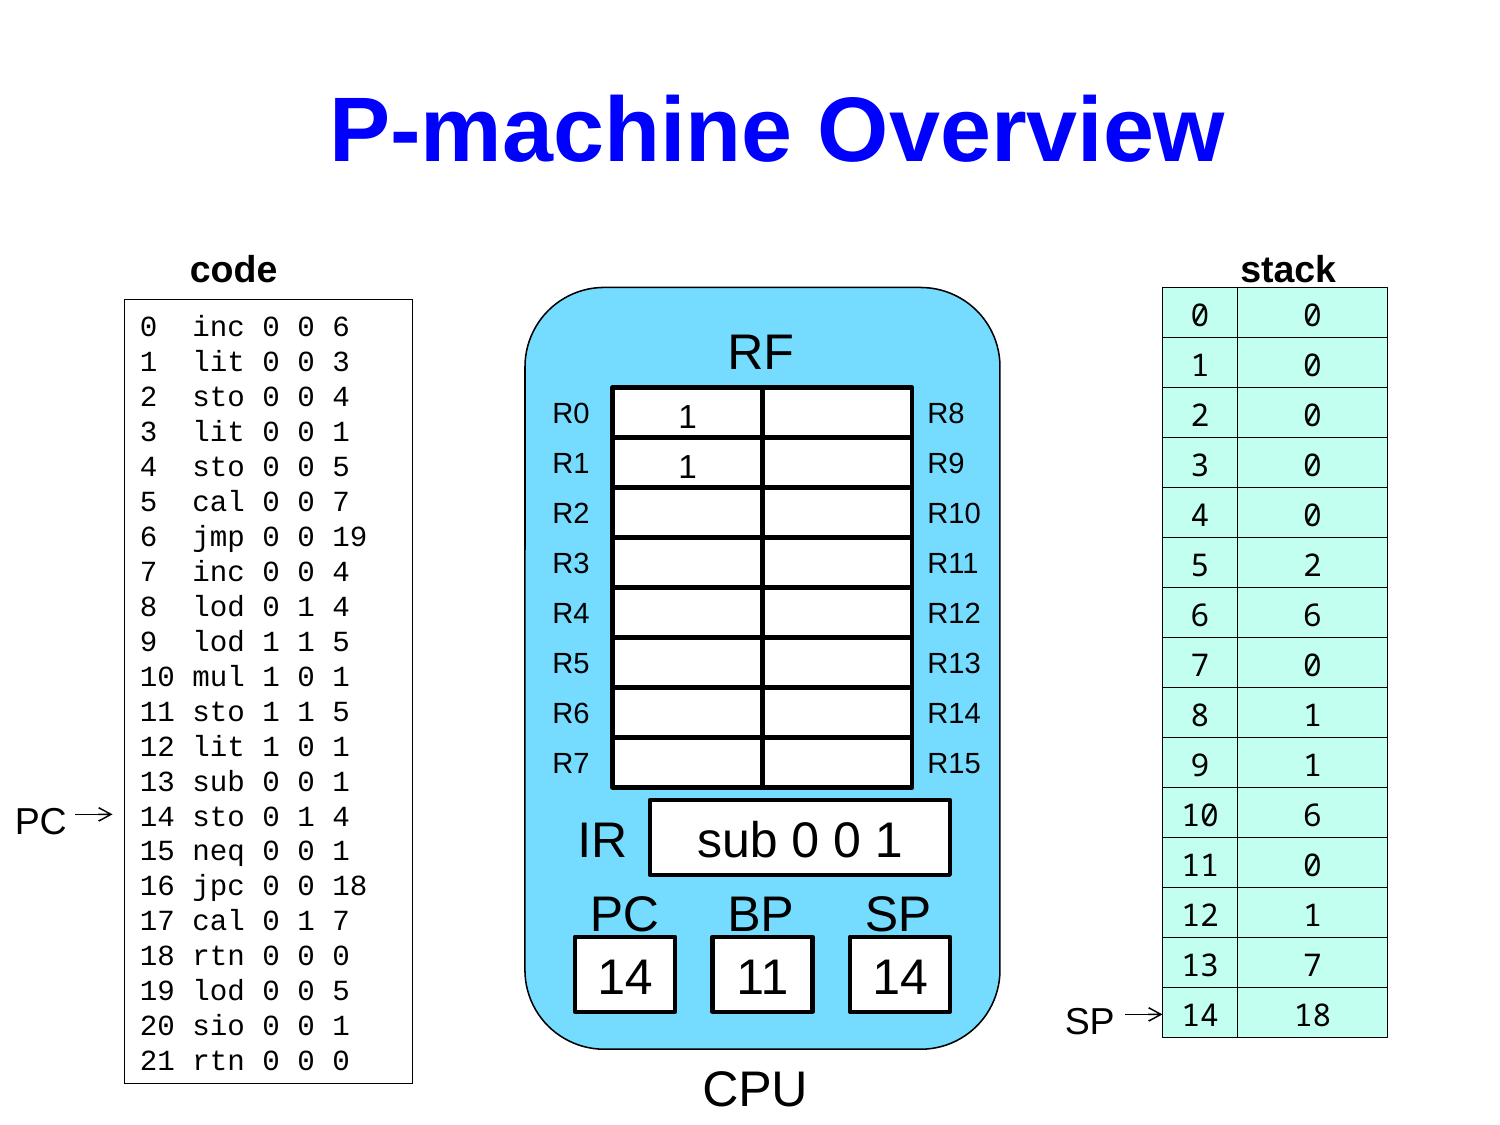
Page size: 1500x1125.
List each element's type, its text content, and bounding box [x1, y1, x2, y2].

text_box [760, 635, 912, 685]
text_box 14 [573, 935, 677, 1014]
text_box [1162, 787, 1388, 837]
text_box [1162, 587, 1388, 637]
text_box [1162, 537, 1388, 587]
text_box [1162, 637, 1388, 687]
text_box code [175, 237, 293, 298]
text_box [1162, 837, 1388, 887]
text_box [760, 435, 912, 485]
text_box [1162, 487, 1388, 537]
text_box 14 [848, 935, 952, 1014]
text_box 1 [610, 385, 760, 435]
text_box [0, 789, 113, 851]
text_box stack [1225, 237, 1351, 285]
text_box R10 [912, 487, 1000, 537]
text_box 1 [613, 435, 760, 485]
text_box P-machine Overview [279, 62, 1242, 188]
text_box PC [575, 874, 700, 949]
text_box [613, 635, 760, 685]
text_box [610, 735, 760, 790]
text_box R1 [537, 438, 613, 487]
text_box [760, 735, 914, 790]
text_box R5 [537, 637, 613, 687]
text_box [1162, 387, 1388, 437]
text_box RF [712, 312, 838, 388]
text_box R13 [912, 637, 1000, 687]
text_box 11 [710, 935, 815, 1014]
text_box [1162, 287, 1388, 338]
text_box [1162, 437, 1388, 487]
text_box R8 [912, 387, 988, 437]
text_box R0 [537, 387, 613, 438]
text_box [760, 485, 912, 535]
text_box [613, 535, 760, 585]
text_box R14 [912, 687, 1000, 737]
text_box BP [712, 874, 838, 949]
text_box [760, 385, 914, 435]
text_box SP [849, 874, 975, 949]
text_box IR [562, 799, 688, 875]
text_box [1162, 687, 1388, 737]
text_box [760, 585, 912, 635]
text_box R4 [537, 587, 613, 637]
text_box [524, 287, 1000, 1050]
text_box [1162, 937, 1388, 987]
text_box R7 [537, 737, 613, 788]
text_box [1162, 344, 1388, 387]
text_box R15 [912, 737, 1000, 788]
text_box [613, 485, 760, 535]
text_box R2 [537, 487, 613, 537]
text_box 0 inc 0 0 6 1 lit 0 0 3 2 sto 0 0 4 3 lit 0 0 1 4 sto 0 0 5 5 cal 0 0 7 6 jmp 0 0 19 7 inc 0 0 4 8 lod 0 1 4 9 lod 1 1 5 10 mul 1 0 1 11 sto 1 1 5 12 lit 1 0 1 13 sub 0 0 1 14 sto 0 1 4 15 neq 0 0 1 16 jpc 0 0 18 17 cal 0 1 7 18 rtn 0 0 0 19 lod 0 0 5 20 sio 0 0 1 21 rtn 0 0 0 [124, 299, 413, 1084]
text_box R6 [537, 687, 613, 737]
text_box R9 [912, 437, 988, 487]
text_box R11 [912, 537, 1000, 587]
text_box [1162, 987, 1388, 1038]
text_box [760, 685, 912, 735]
text_box [613, 685, 760, 735]
text_box CPU [687, 1049, 825, 1124]
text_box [1049, 989, 1163, 1051]
text_box R3 [537, 537, 613, 587]
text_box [1162, 737, 1388, 787]
text_box [760, 535, 912, 585]
text_box [613, 585, 760, 635]
text_box R12 [912, 587, 1000, 637]
text_box sub 0 0 1 [648, 798, 952, 877]
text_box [1162, 887, 1388, 937]
